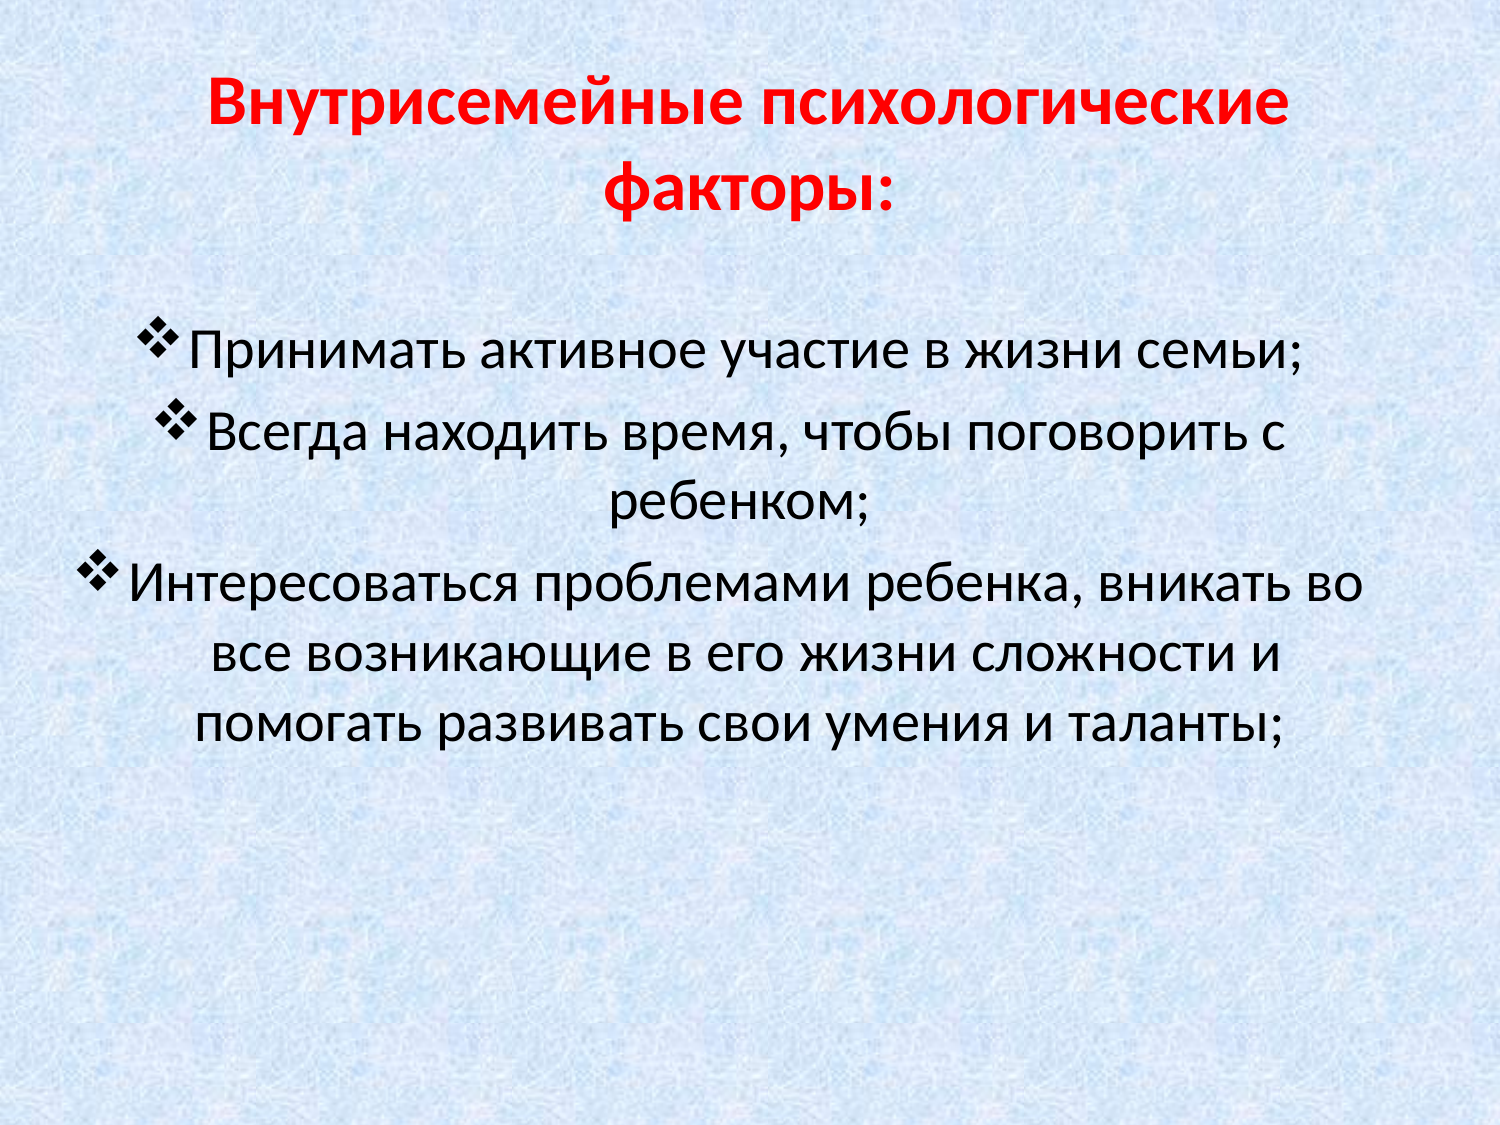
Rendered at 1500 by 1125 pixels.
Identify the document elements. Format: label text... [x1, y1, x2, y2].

title Внутрисемейные психологические факторы: [75, 45, 1425, 233]
picture [0, 0, 1500, 1125]
list Принимать активное участие в жизни семьи; Всегда находить время, чтобы поговорить с ребенком; Интересоваться проблемами ребенка, вникать во все возникающие в его жизни сложности и помогать развивать свои умения и таланты; [35, 302, 1402, 1086]
